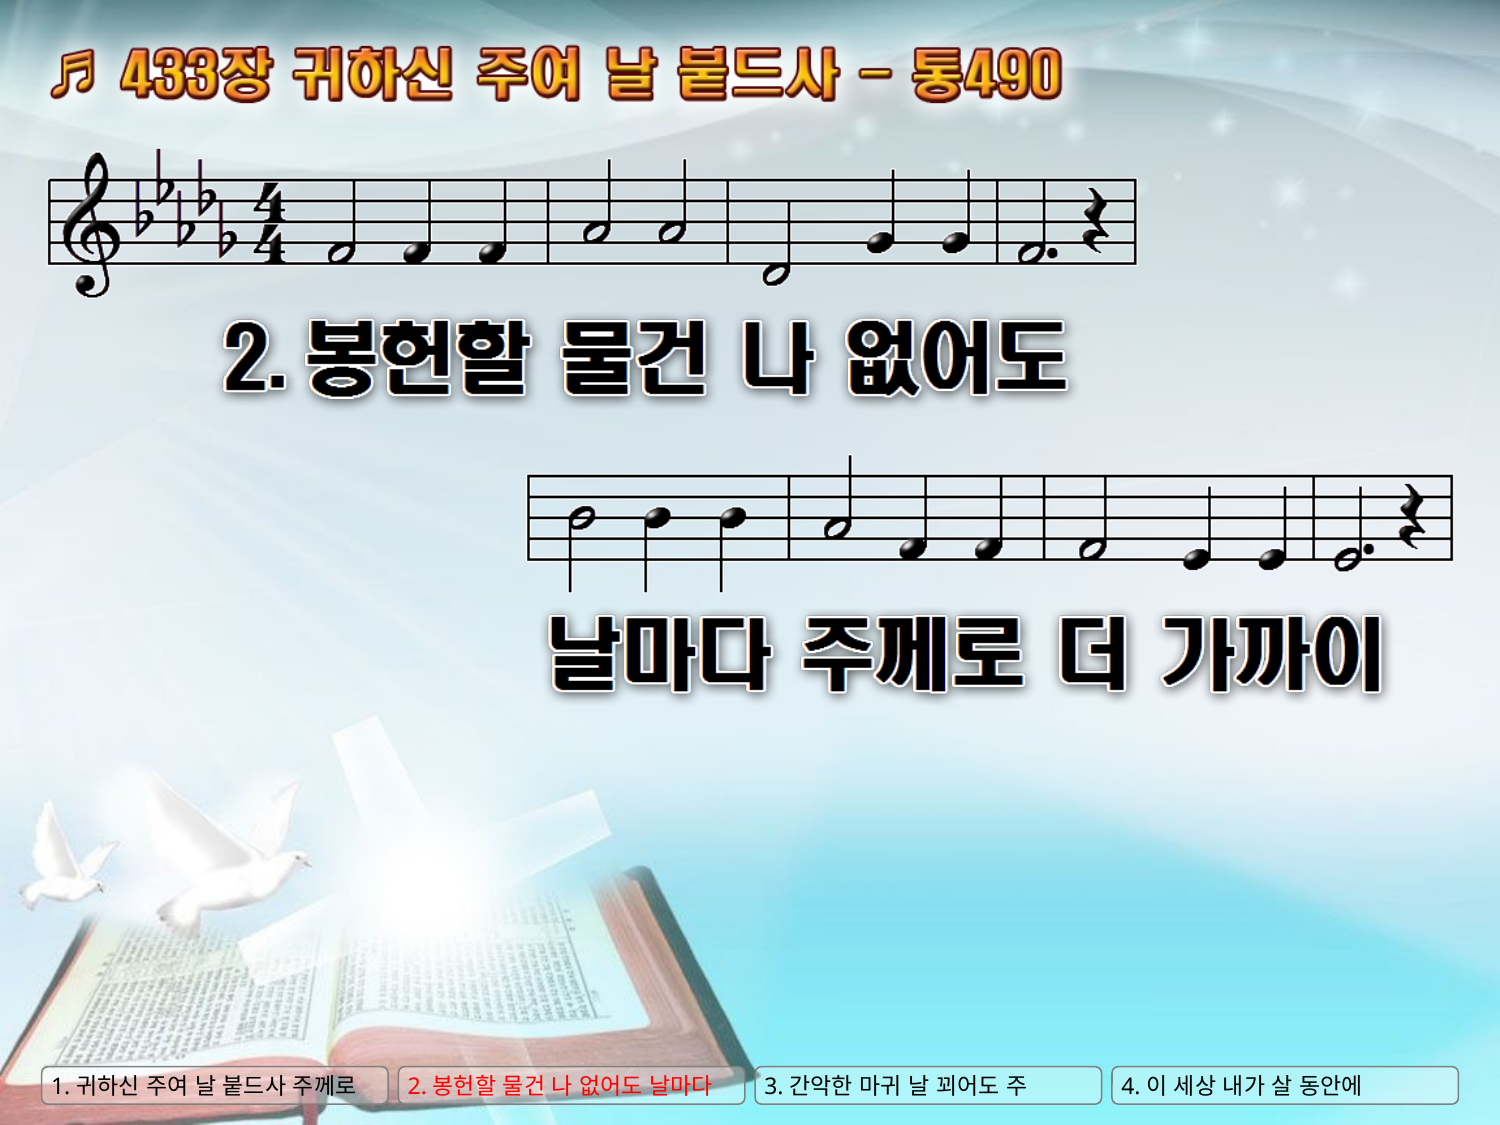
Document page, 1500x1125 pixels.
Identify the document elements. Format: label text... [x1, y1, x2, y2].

text_box 1.귀하신 주여 날 붙드사 주께로 [41, 1066, 389, 1105]
text_box 4.이 세상 내가 살 동안에 [1111, 1066, 1459, 1105]
text_box 3.간악한 마귀 날 꾀어도 주 [755, 1066, 1102, 1105]
picture [0, 0, 1500, 1125]
text_box 2.봉헌할 물건 나 없어도 날마다 [398, 1066, 745, 1105]
